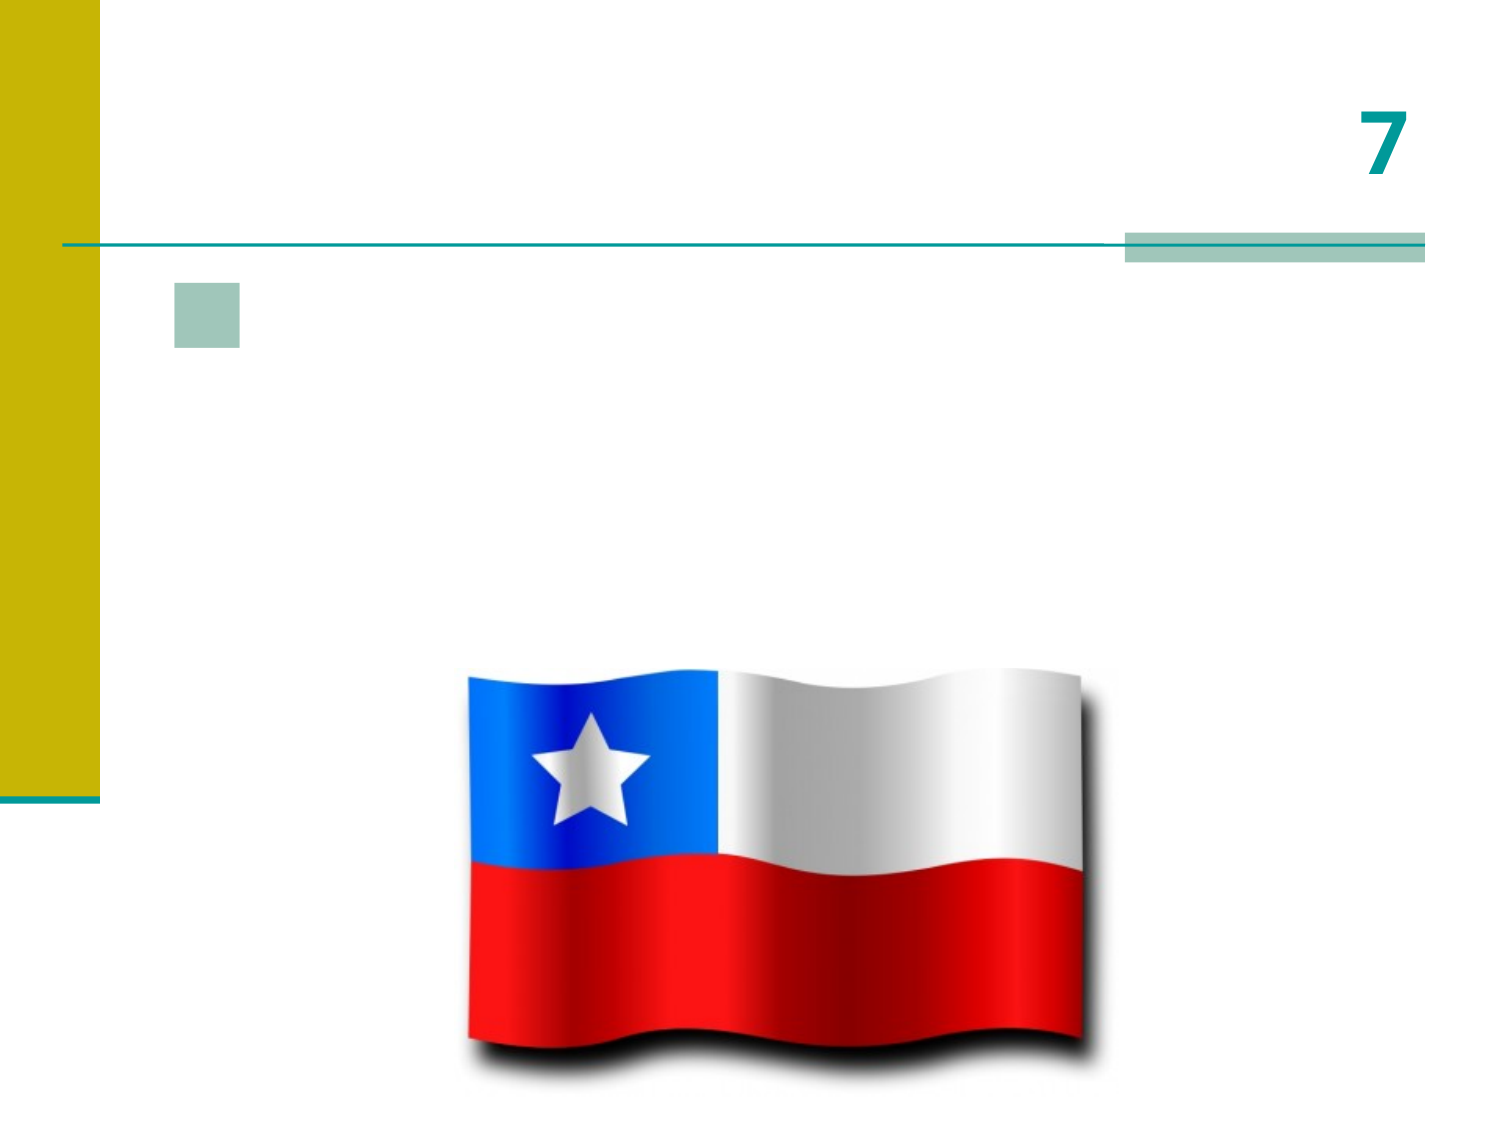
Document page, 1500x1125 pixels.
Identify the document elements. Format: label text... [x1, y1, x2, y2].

list A que país pertence essa bandeira nacional? [150, 262, 1500, 1047]
picture [454, 668, 1119, 1098]
title 7 [150, 45, 1425, 234]
